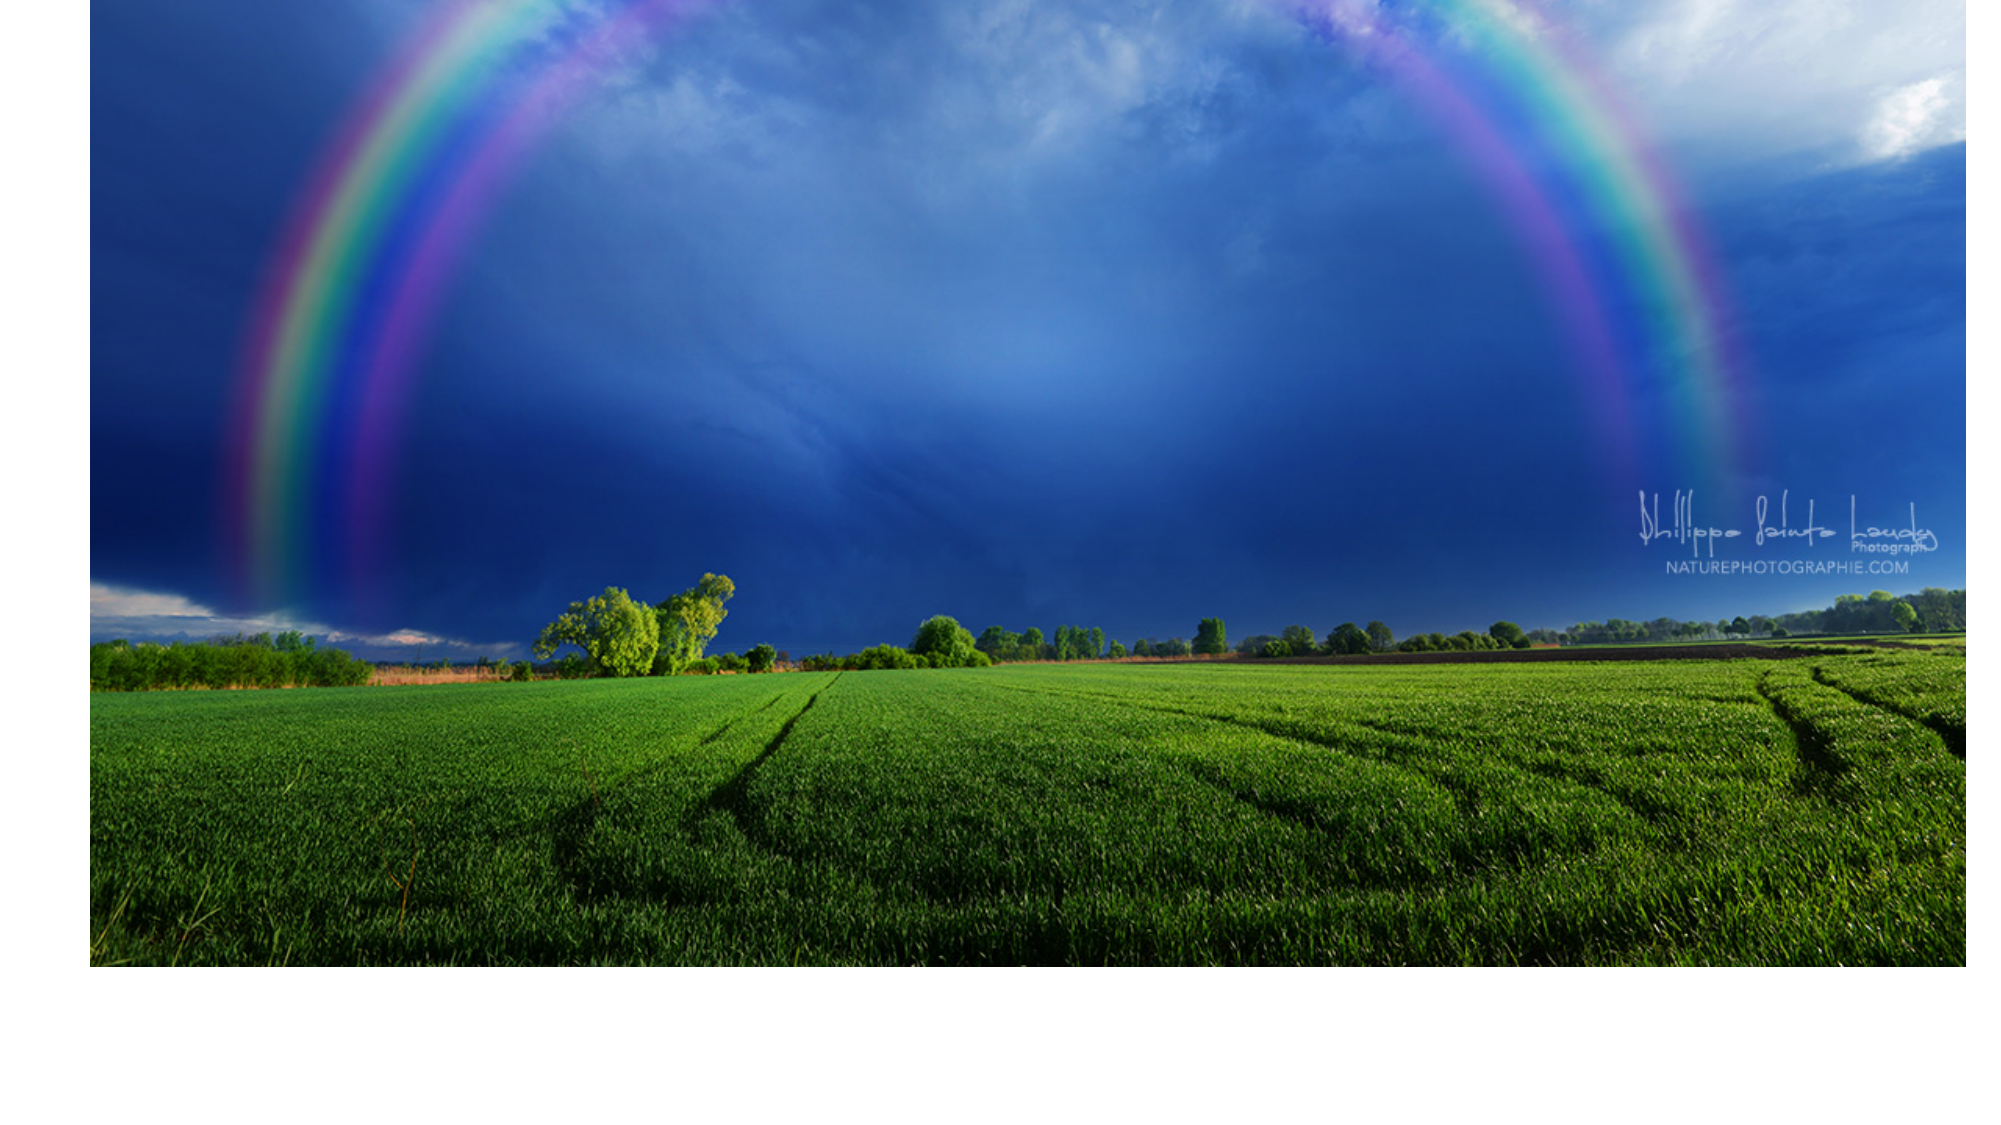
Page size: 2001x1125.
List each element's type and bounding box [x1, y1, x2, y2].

picture [90, 0, 1966, 967]
